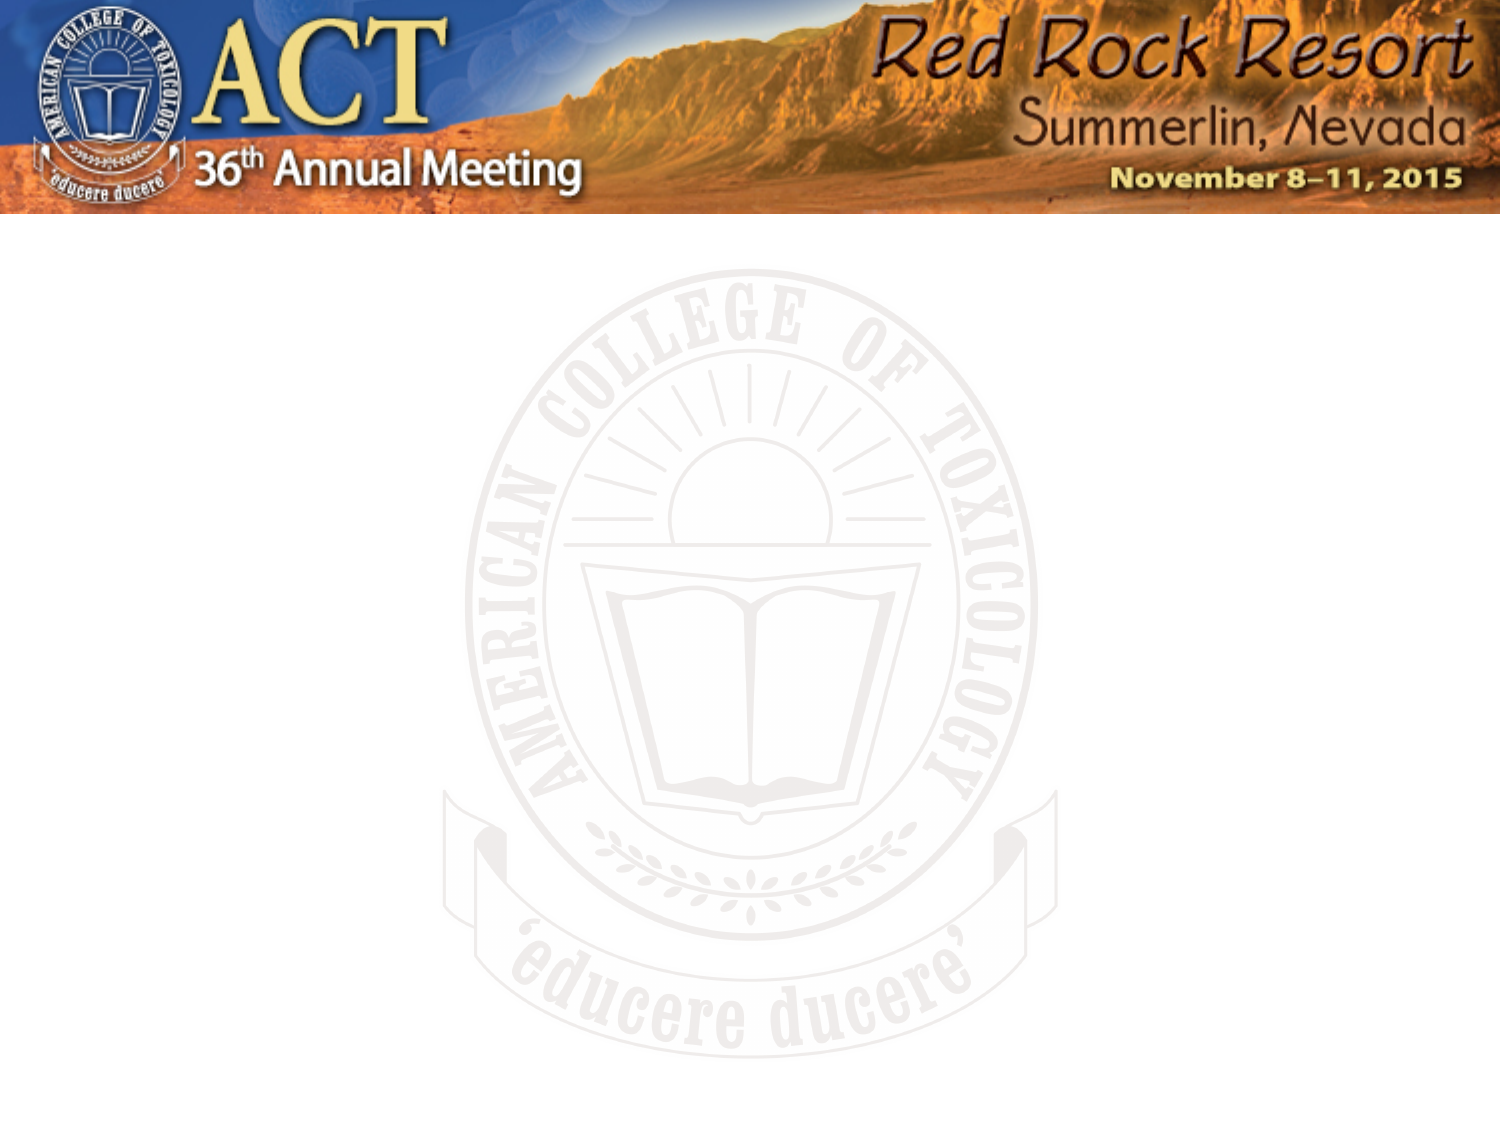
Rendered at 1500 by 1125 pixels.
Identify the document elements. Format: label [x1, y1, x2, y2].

picture [0, 0, 1500, 214]
